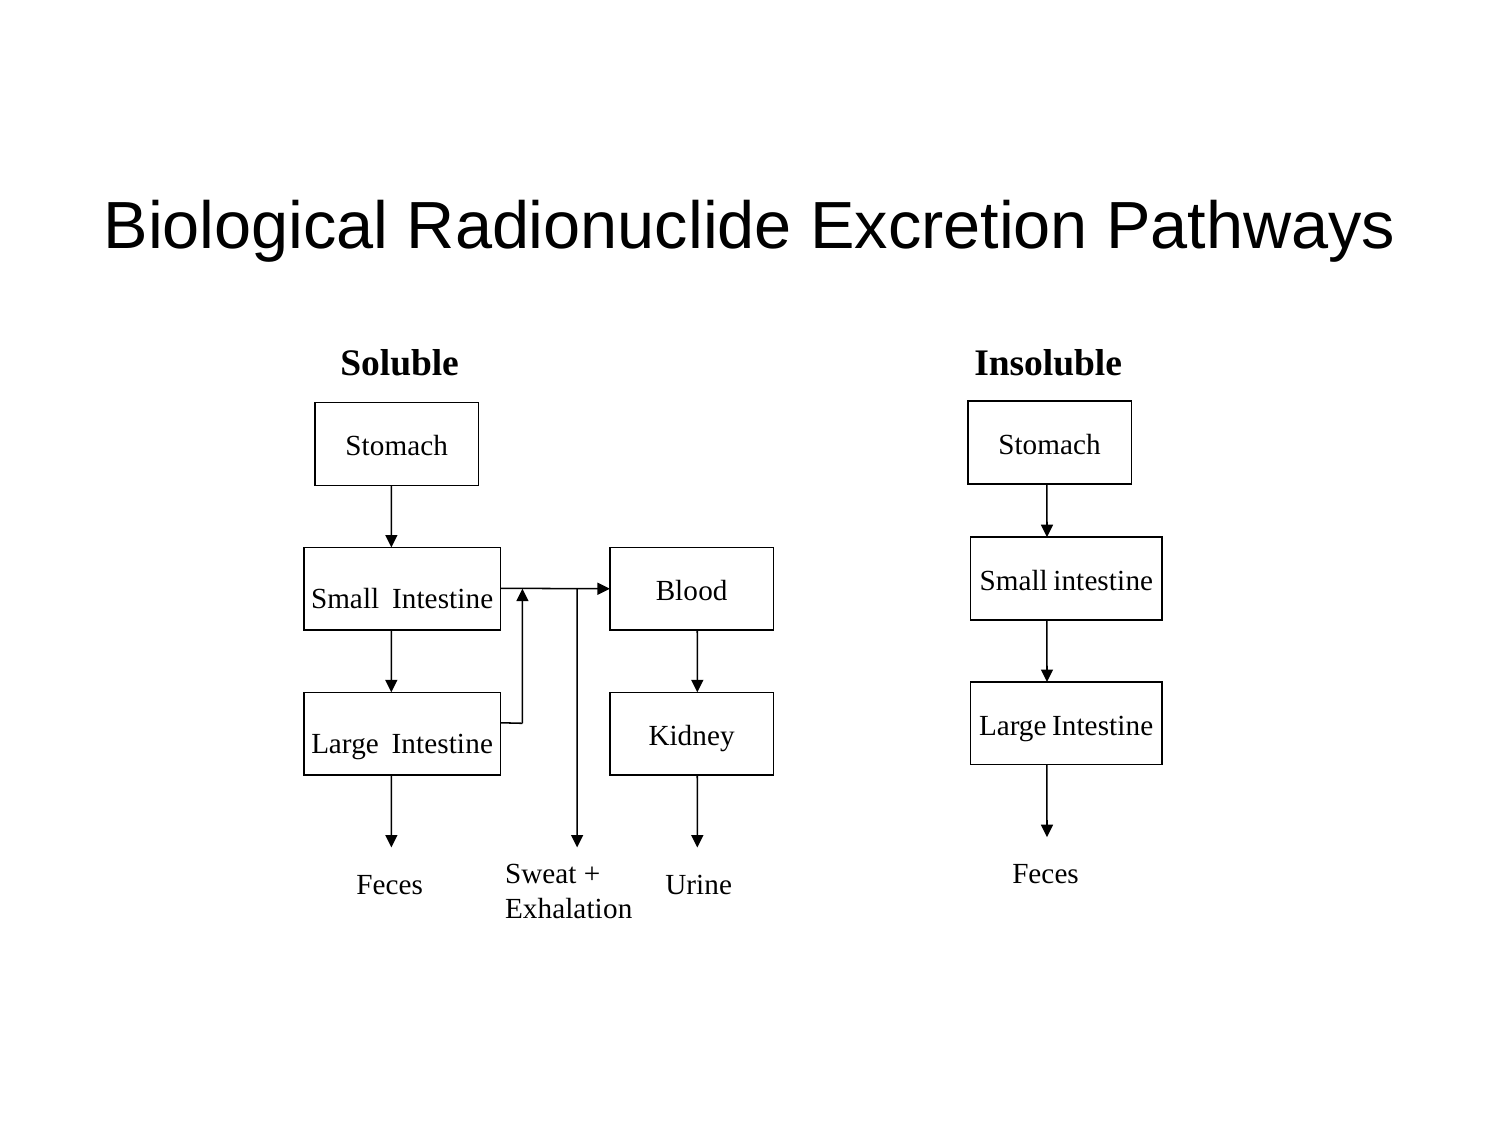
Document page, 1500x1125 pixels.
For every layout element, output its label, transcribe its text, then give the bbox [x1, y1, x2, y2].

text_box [303, 330, 1163, 918]
text_box Biological Radionuclide Excretion Pathways [68, 174, 1432, 270]
